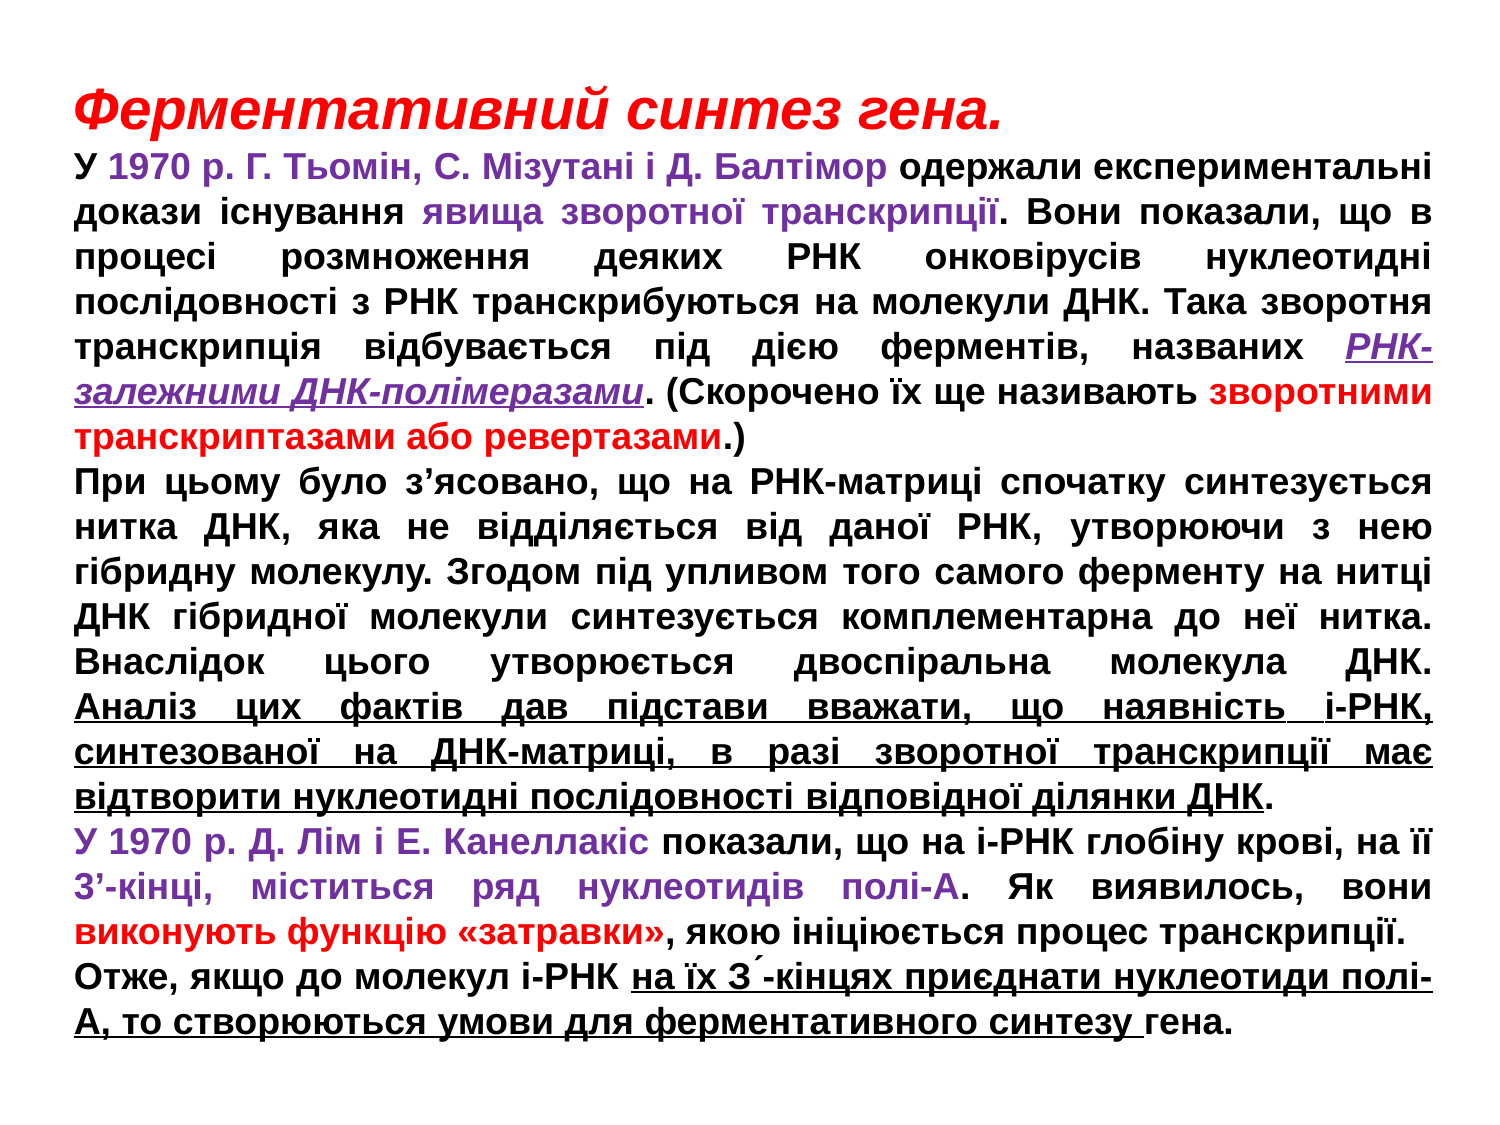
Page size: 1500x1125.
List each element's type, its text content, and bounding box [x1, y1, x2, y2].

text_box Ферментативний синтез гена. У 1970 р. Г. Тьомін, С. Мізутані і Д. Балтімор одержали експериментальні докази існування явища зворотної транскрипції. Вони показали, що в процесі розмноження деяких РНК онковірусів нуклеотидні послідовності з РНК транскрибуються на молекули ДНК. Така зворотня транскрипція відбувається під дією ферментів, названих РНК-залежними ДНК-полімеразами. (Скорочено їх ще називають зворотними транскриптазами або ревертазами.) При цьому було з’ясовано, що на РНК-матриці спочатку синтезується нитка ДНК, яка не відділяється від даної РНК, утворюючи з нею гібридну молекулу. Згодом під упливом того самого ферменту на нитці ДНК гібридної молекули синтезується комплементарна до неї нитка. Внаслідок цього утворюється двоспіральна молекула ДНК. Аналіз цих фактів дав підстави вважати, що наявність і-РНК, синтезованої на ДНК-матриці, в разі зворотної транскрипції має відтворити нуклеотидні послідовності відповідної ділянки ДНК. У 1970 р. Д. Лім і Е. Канеллакіс показали, що на і-РНК глобіну крові, на її 3’-кінці, міститься ряд нуклеотидів полі-А. Як виявилось, вони виконують функцію «затравки», якою ініціюється процес транскрипції. Отже, якщо до молекул і-РНК на їх З ́-кінцях приєднати нуклеотиди полі-А, то створюються умови для ферментативного синтезу гена. [59, 64, 1448, 1049]
